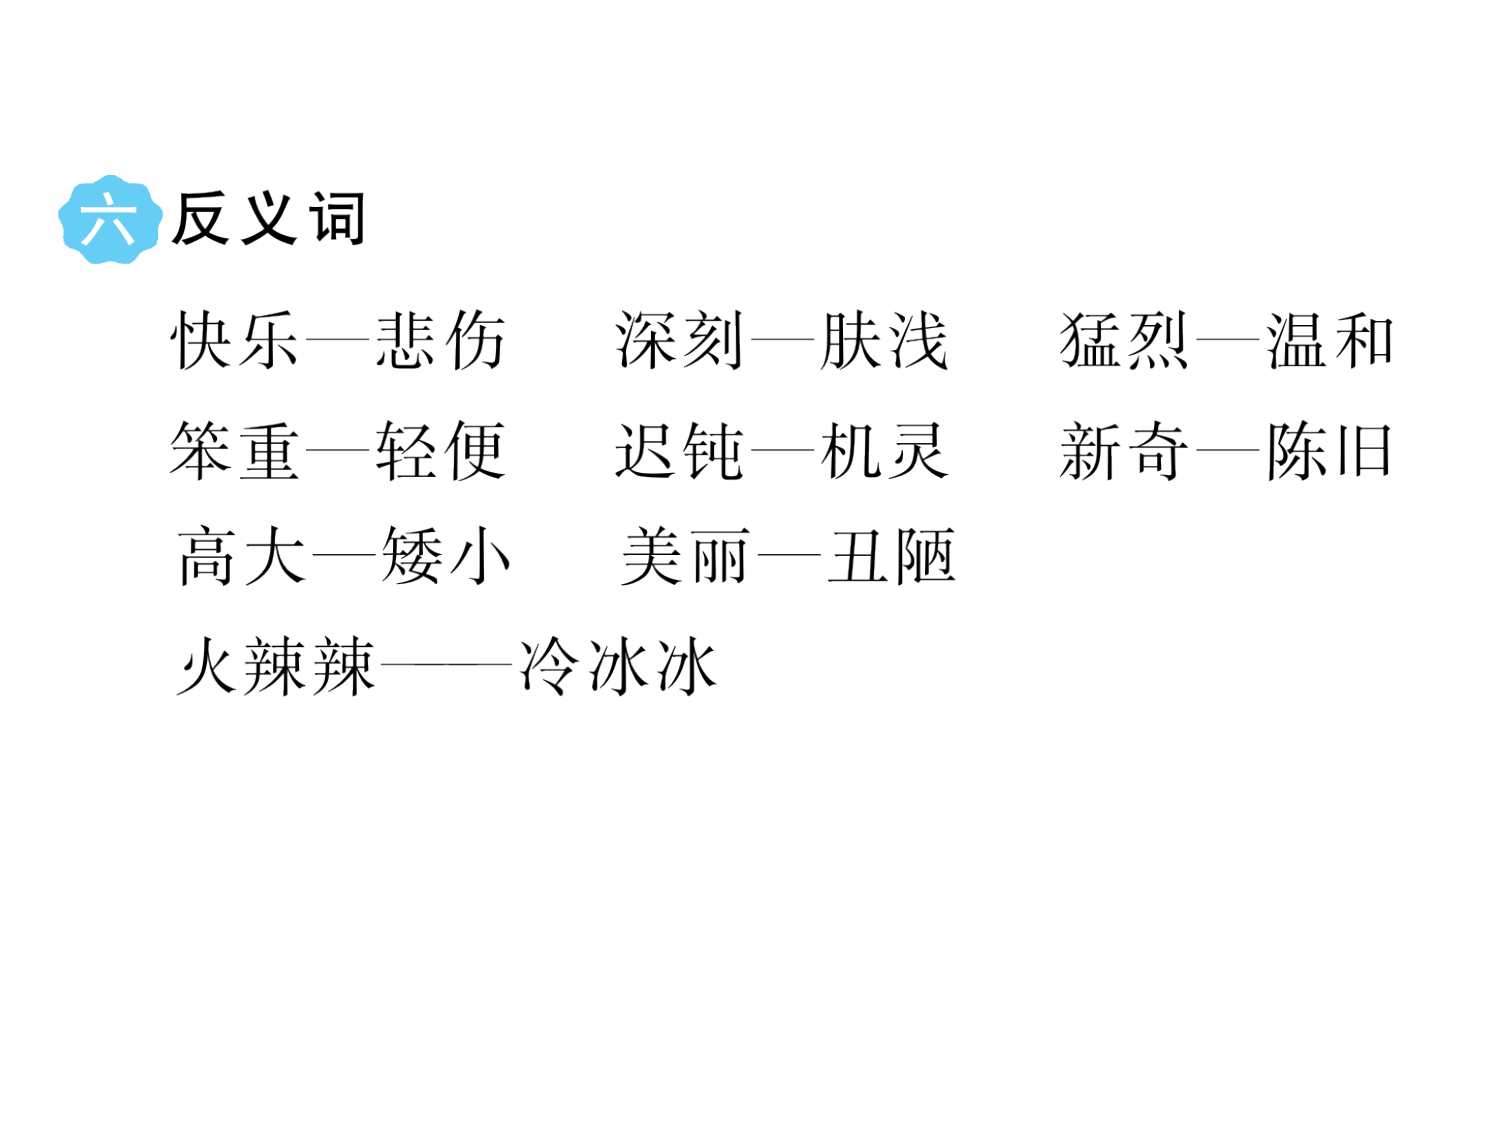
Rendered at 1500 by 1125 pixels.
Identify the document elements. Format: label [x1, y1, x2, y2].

picture [52, 149, 1500, 709]
